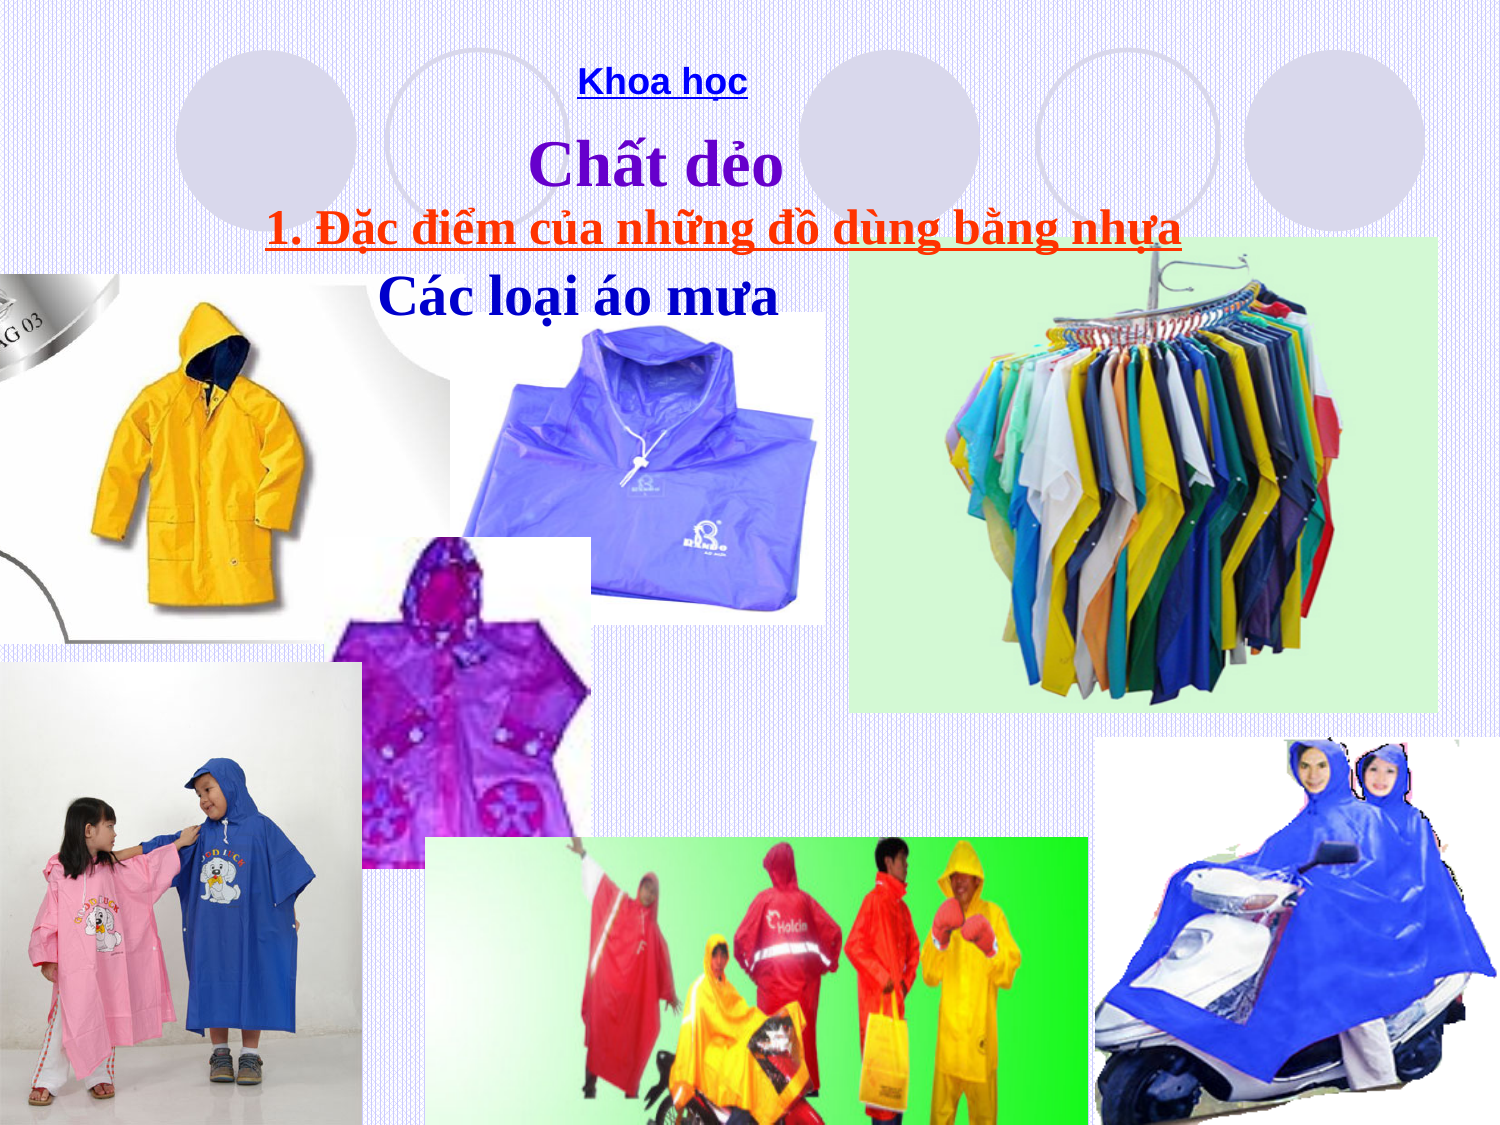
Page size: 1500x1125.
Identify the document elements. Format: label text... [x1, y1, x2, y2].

text_box Chất dẻo [512, 112, 853, 208]
text_box Khoa học [562, 49, 764, 110]
text_box Các loại áo mưa [362, 263, 844, 335]
picture [1095, 737, 1500, 1125]
picture [849, 237, 1438, 713]
text_box 1. Đặc điểm của những đồ dùng bằng nhựa [250, 187, 1198, 263]
picture [0, 274, 1088, 1125]
